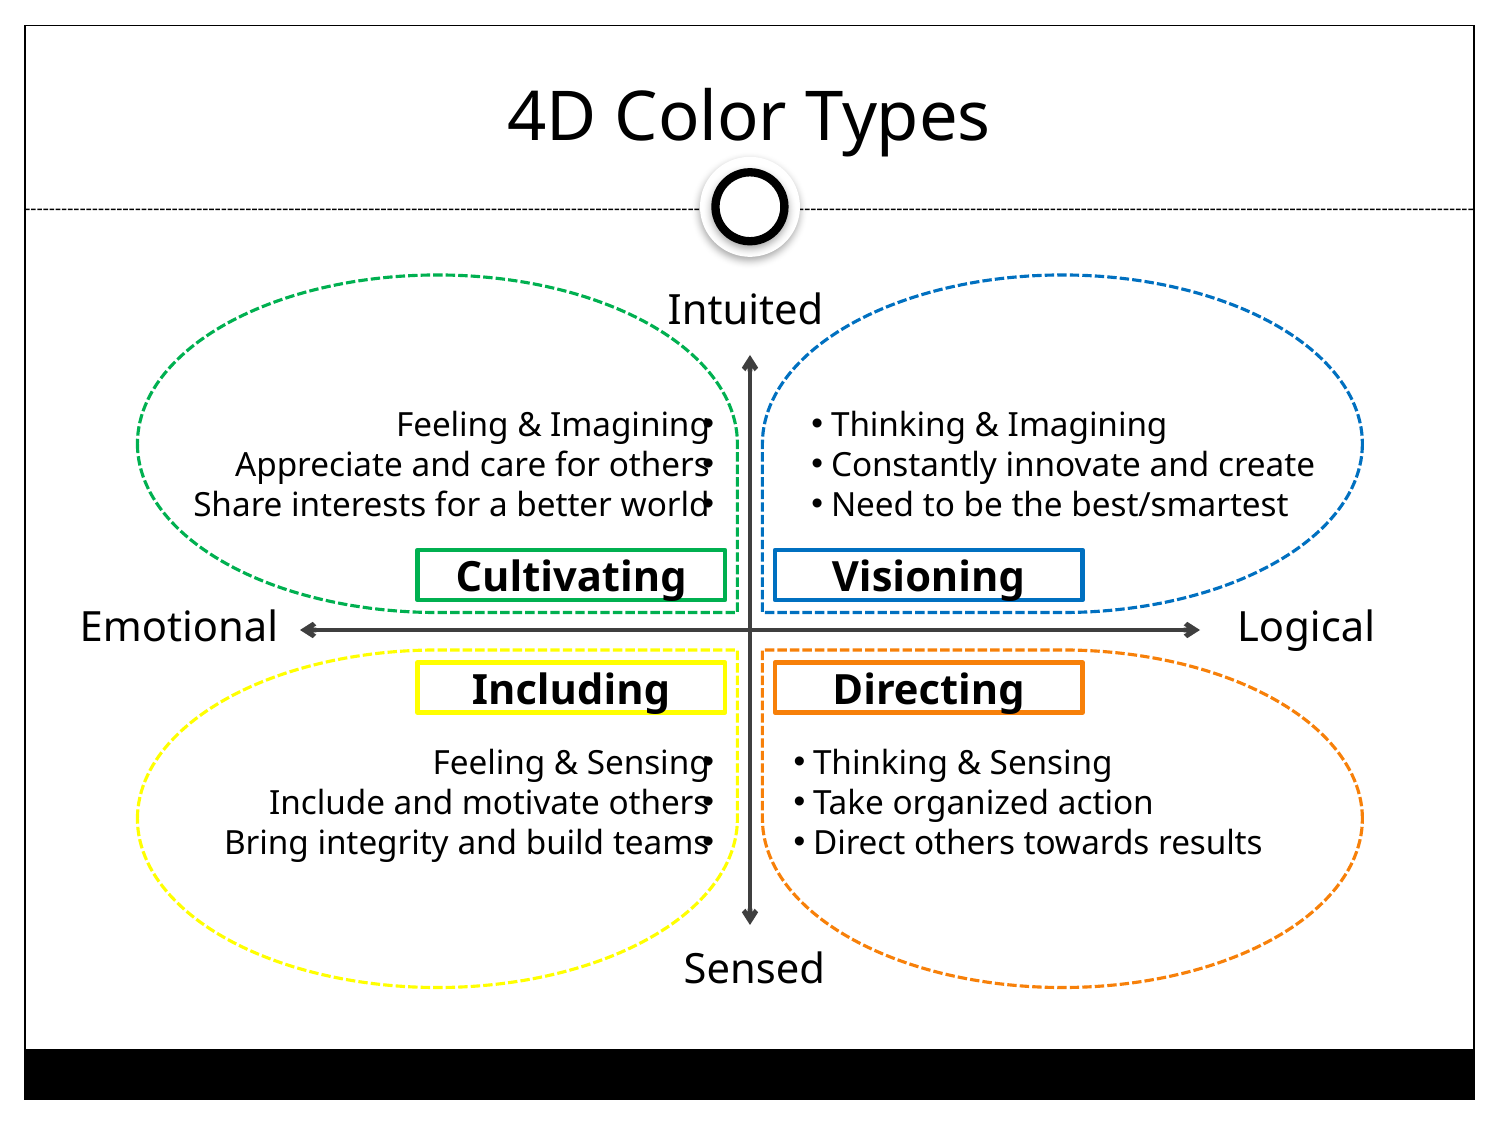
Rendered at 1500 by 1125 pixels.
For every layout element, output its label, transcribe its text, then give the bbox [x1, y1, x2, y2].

text_box Sensed [668, 934, 841, 1000]
text_box [148, 274, 727, 396]
text_box [136, 740, 725, 989]
text_box [178, 649, 739, 737]
text_box [687, 733, 738, 869]
text_box [761, 274, 1364, 614]
text_box Feeling & Imagining Appreciate and care for others Share interests for a better world [139, 396, 687, 531]
text_box Thinking & Imagining Constantly innovate and create Need to be the best/smartest [796, 396, 1332, 531]
text_box Thinking & Sensing Take organized action Direct others towards results [778, 733, 1279, 869]
title 4D Color Types [49, 37, 1450, 162]
text_box [179, 526, 739, 614]
text_box [761, 649, 1364, 989]
text_box Feeling & Sensing Include and motivate others Bring integrity and build teams [170, 733, 687, 869]
text_box Emotional [64, 592, 294, 658]
text_box [687, 396, 738, 531]
text_box Intuited [652, 275, 839, 340]
text_box Logical [1222, 592, 1391, 658]
